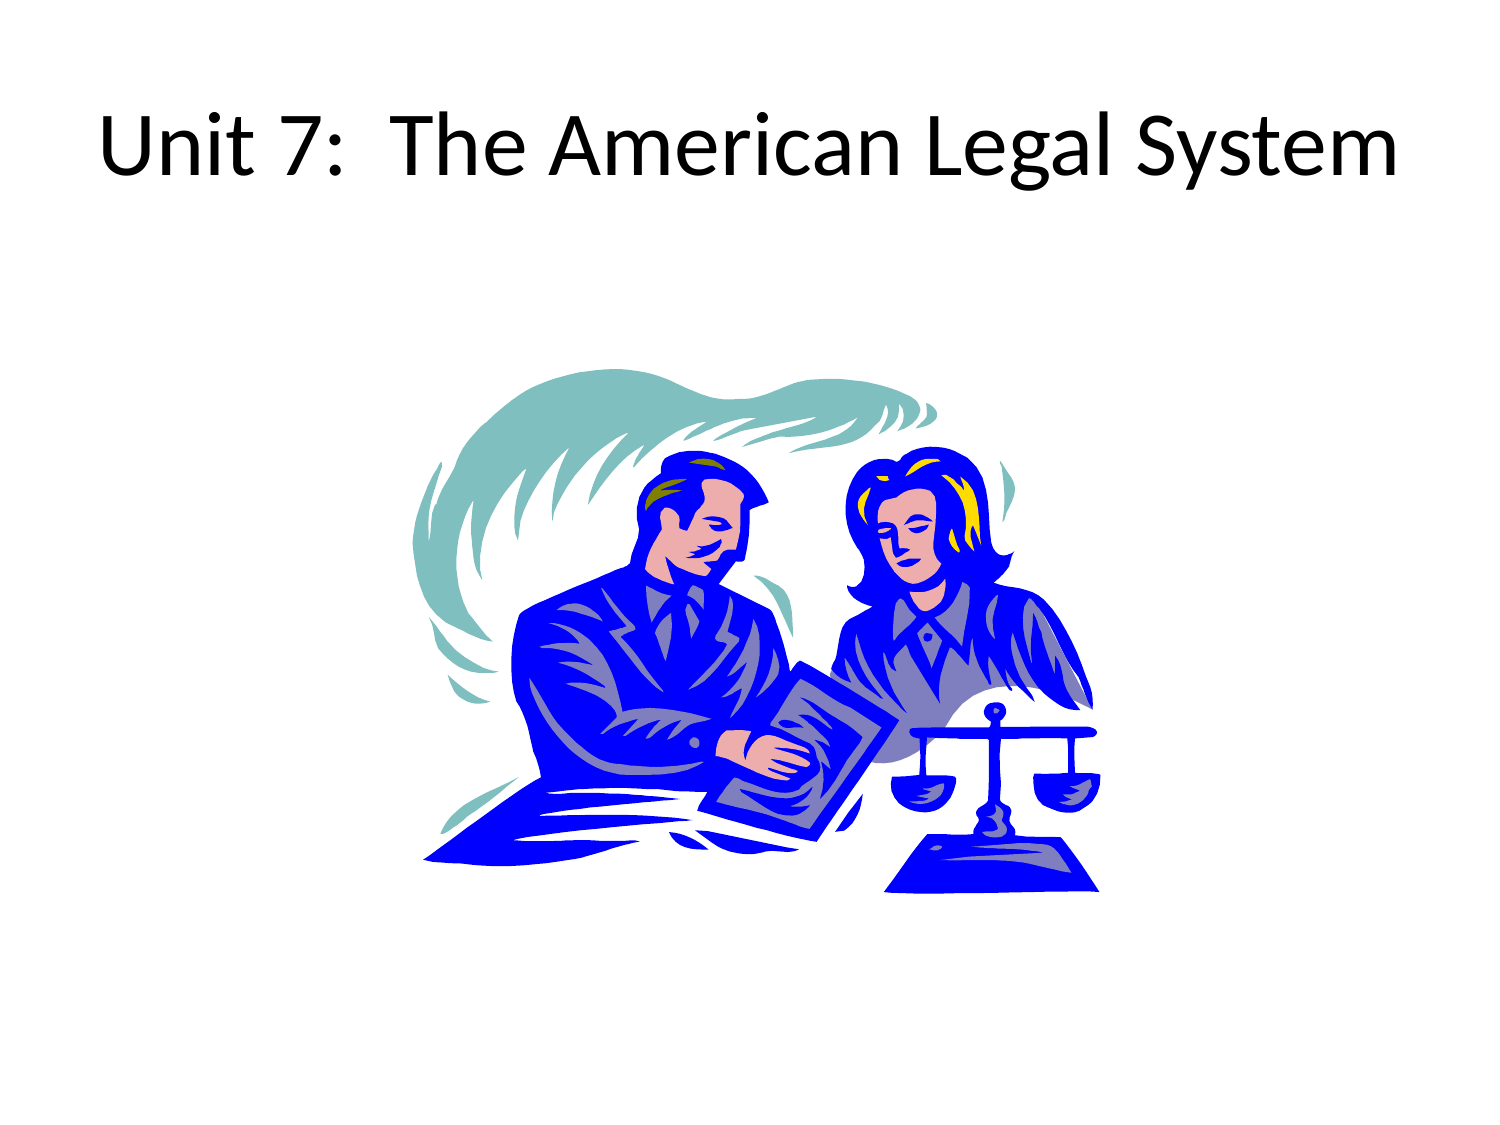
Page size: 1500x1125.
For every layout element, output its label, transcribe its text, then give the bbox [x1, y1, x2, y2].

title Unit 7: The American Legal System [75, 45, 1425, 233]
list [412, 362, 1101, 897]
